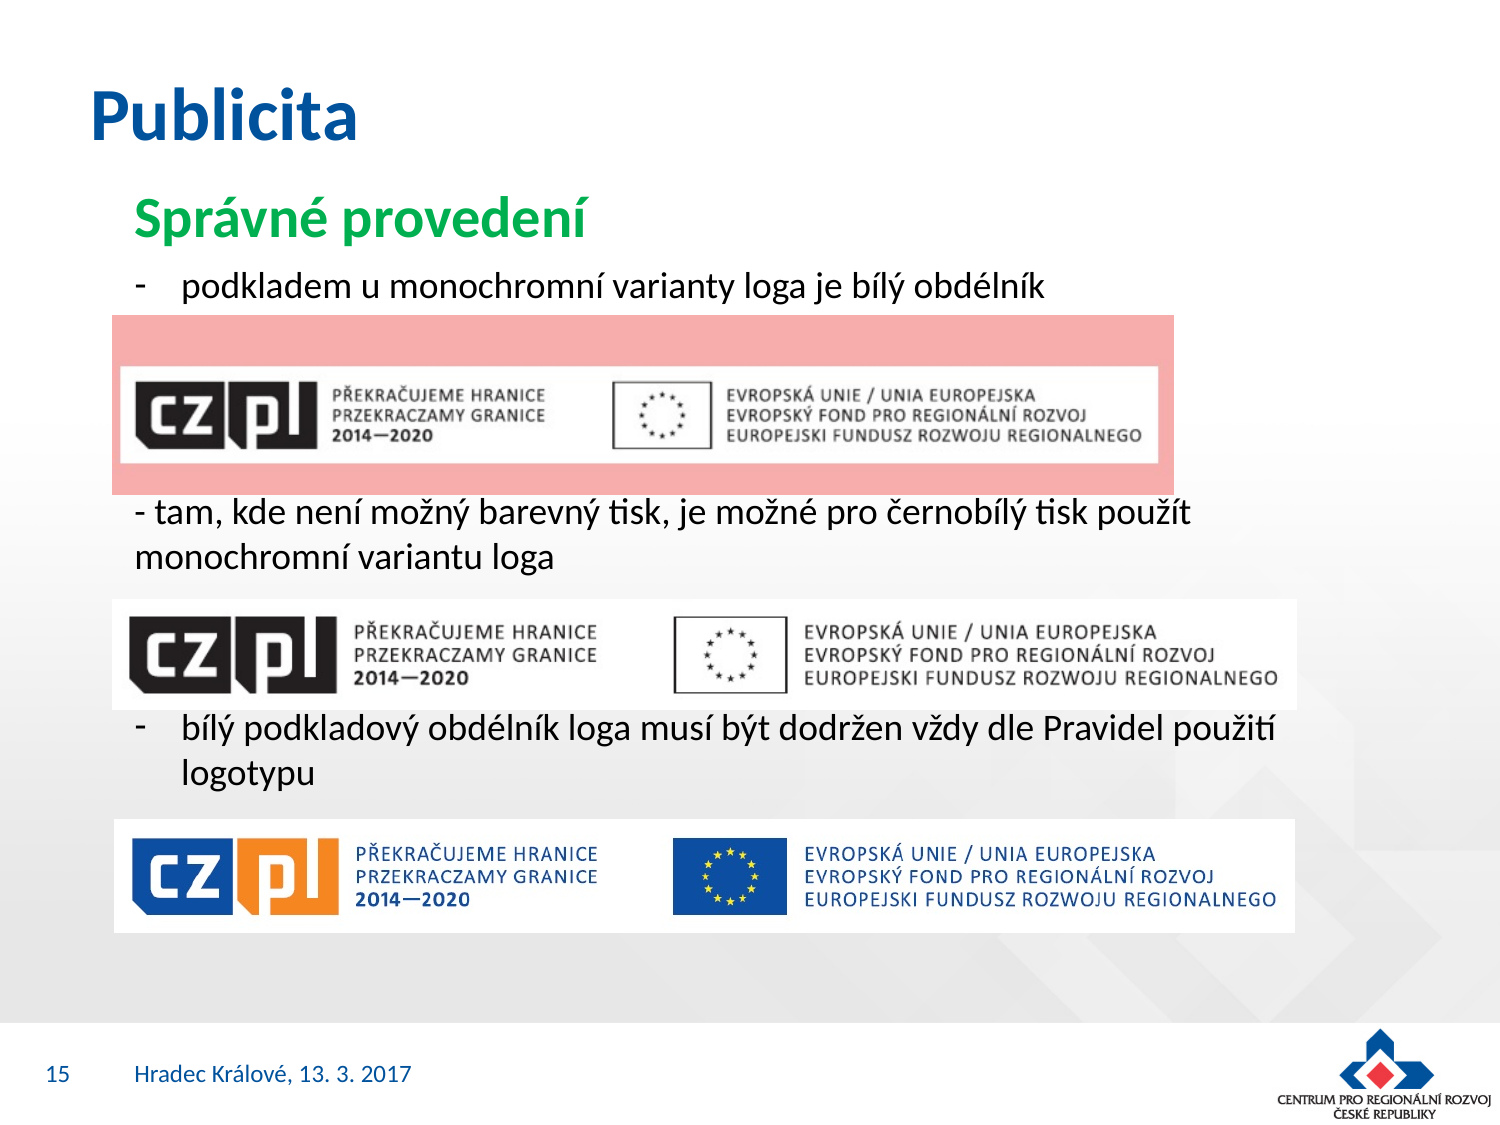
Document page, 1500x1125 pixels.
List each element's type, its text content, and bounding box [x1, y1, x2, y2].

list Správné provedení podkladem u monochromní varianty loga je bílý obdélník - tam, kde není možný barevný tisk, je možné pro černobílý tisk použít monochromní variantu loga bílý podkladový obdélník loga musí být dodržen vždy dle Pravidel použití logotypu [119, 178, 1395, 1012]
title Publicita [75, 42, 1425, 178]
picture [0, 0, 1500, 1125]
footer Hradec Králové, 13. 3. 2017 [119, 1042, 988, 1103]
slide_number 15 [30, 1042, 113, 1103]
